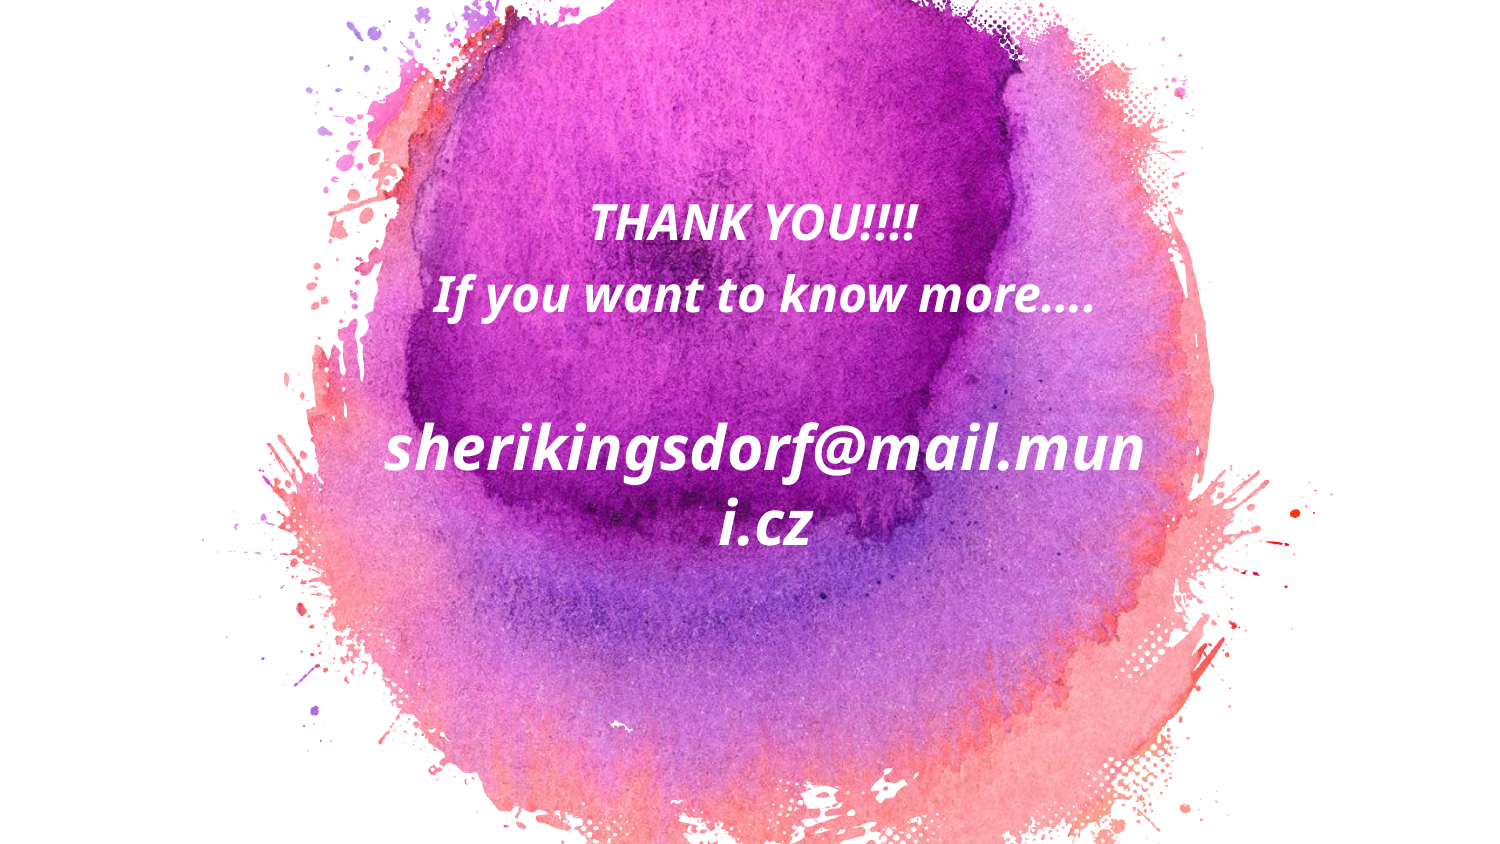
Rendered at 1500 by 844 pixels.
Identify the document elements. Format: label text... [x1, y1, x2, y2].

list THANK YOU!!!! If you want to know more…. sherikingsdorf@mail.muni.cz [363, 47, 1169, 700]
picture [0, 0, 1500, 844]
